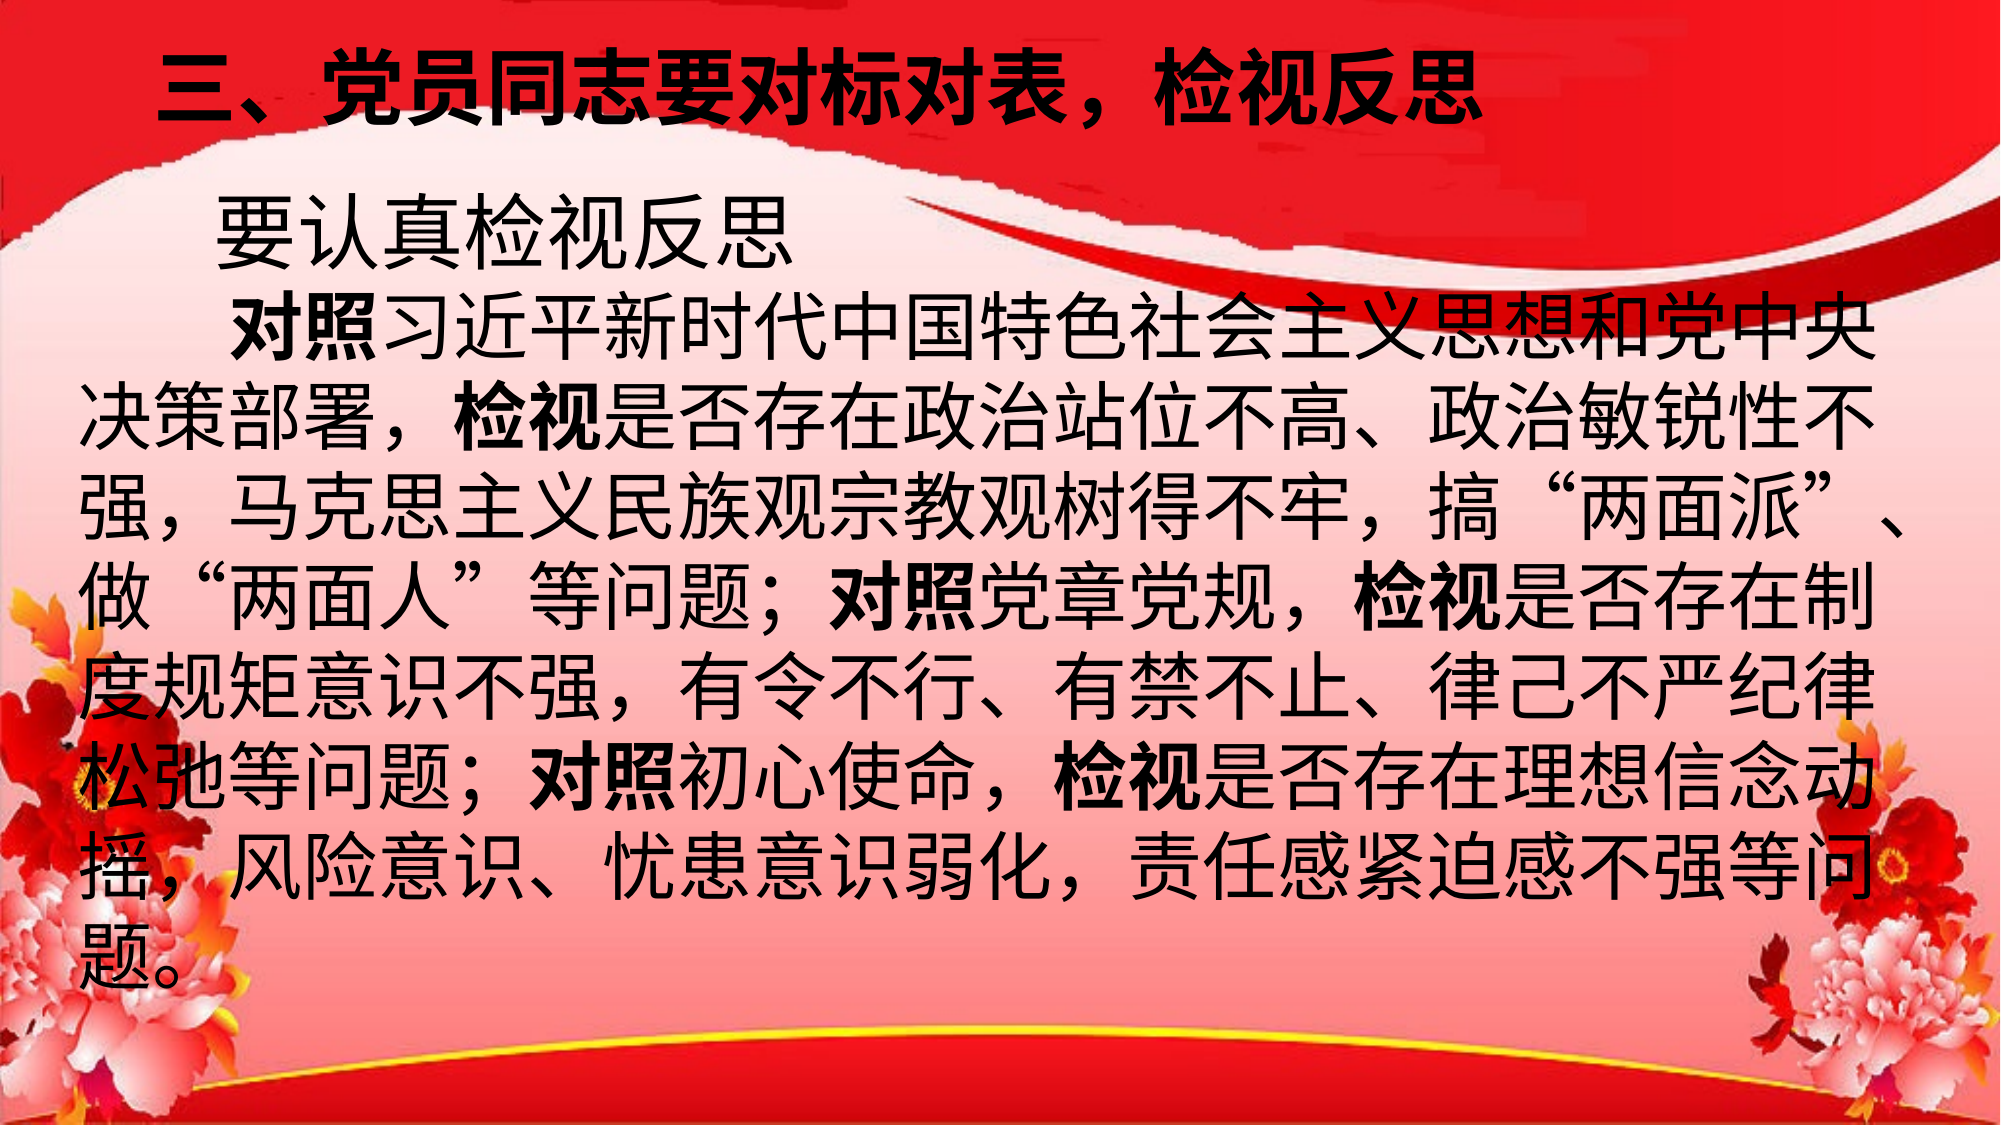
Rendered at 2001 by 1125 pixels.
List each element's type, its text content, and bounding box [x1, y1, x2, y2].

picture [0, 0, 2001, 1125]
text_box 三、党员同志要对标对表，检视反思 要认真检视反思 对照习近平新时代中国特色社会主义思想和党中央决策部署，检视是否存在政治站位不高、政治敏锐性不强，马克思主义民族观宗教观树得不牢，搞“两面派”、做“两面人”等问题；对照党章党规，检视是否存在制度规矩意识不强，有令不行、有禁不止、律己不严纪律松弛等问题；对照初心使命，检视是否存在理想信念动摇，风险意识、忧患意识弱化，责任感紧迫感不强等问题。 [62, 27, 1938, 1008]
